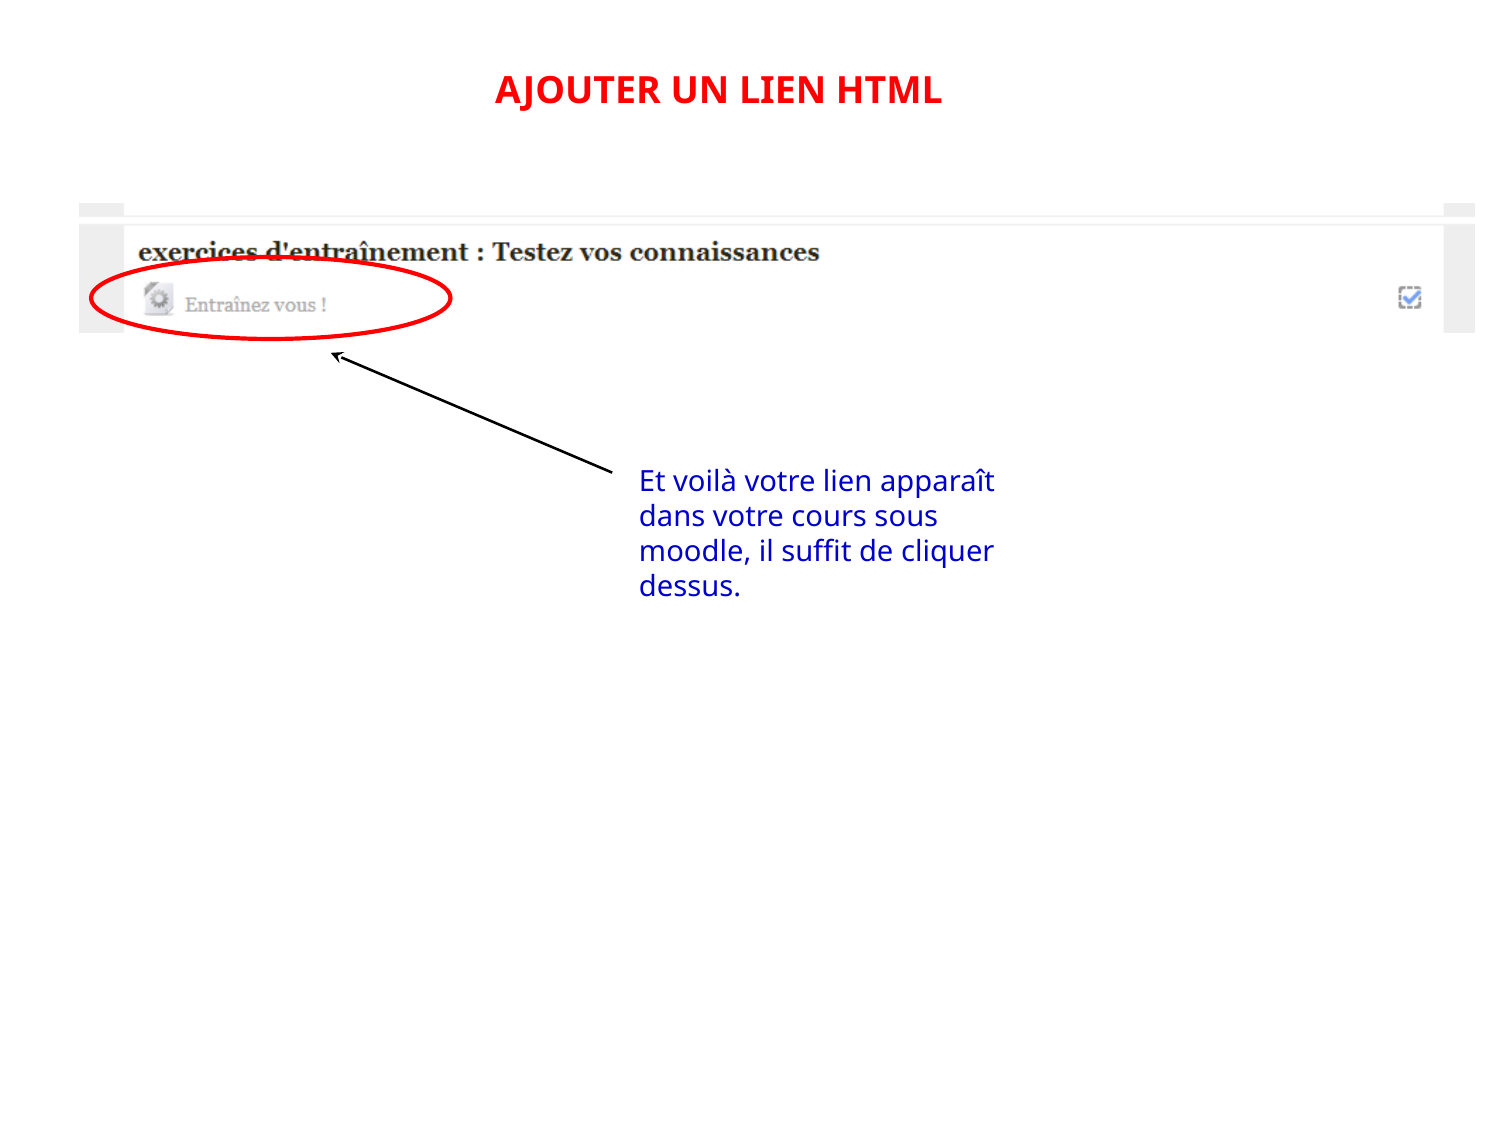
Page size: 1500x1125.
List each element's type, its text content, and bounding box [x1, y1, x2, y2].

text_box AJOUTER UN LIEN HTML [480, 58, 1207, 119]
text_box Et voilà votre lien apparaît dans votre cours sous moodle, il suffit de cliquer dessus. [624, 454, 1056, 610]
picture [78, 202, 1475, 334]
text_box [330, 352, 613, 473]
